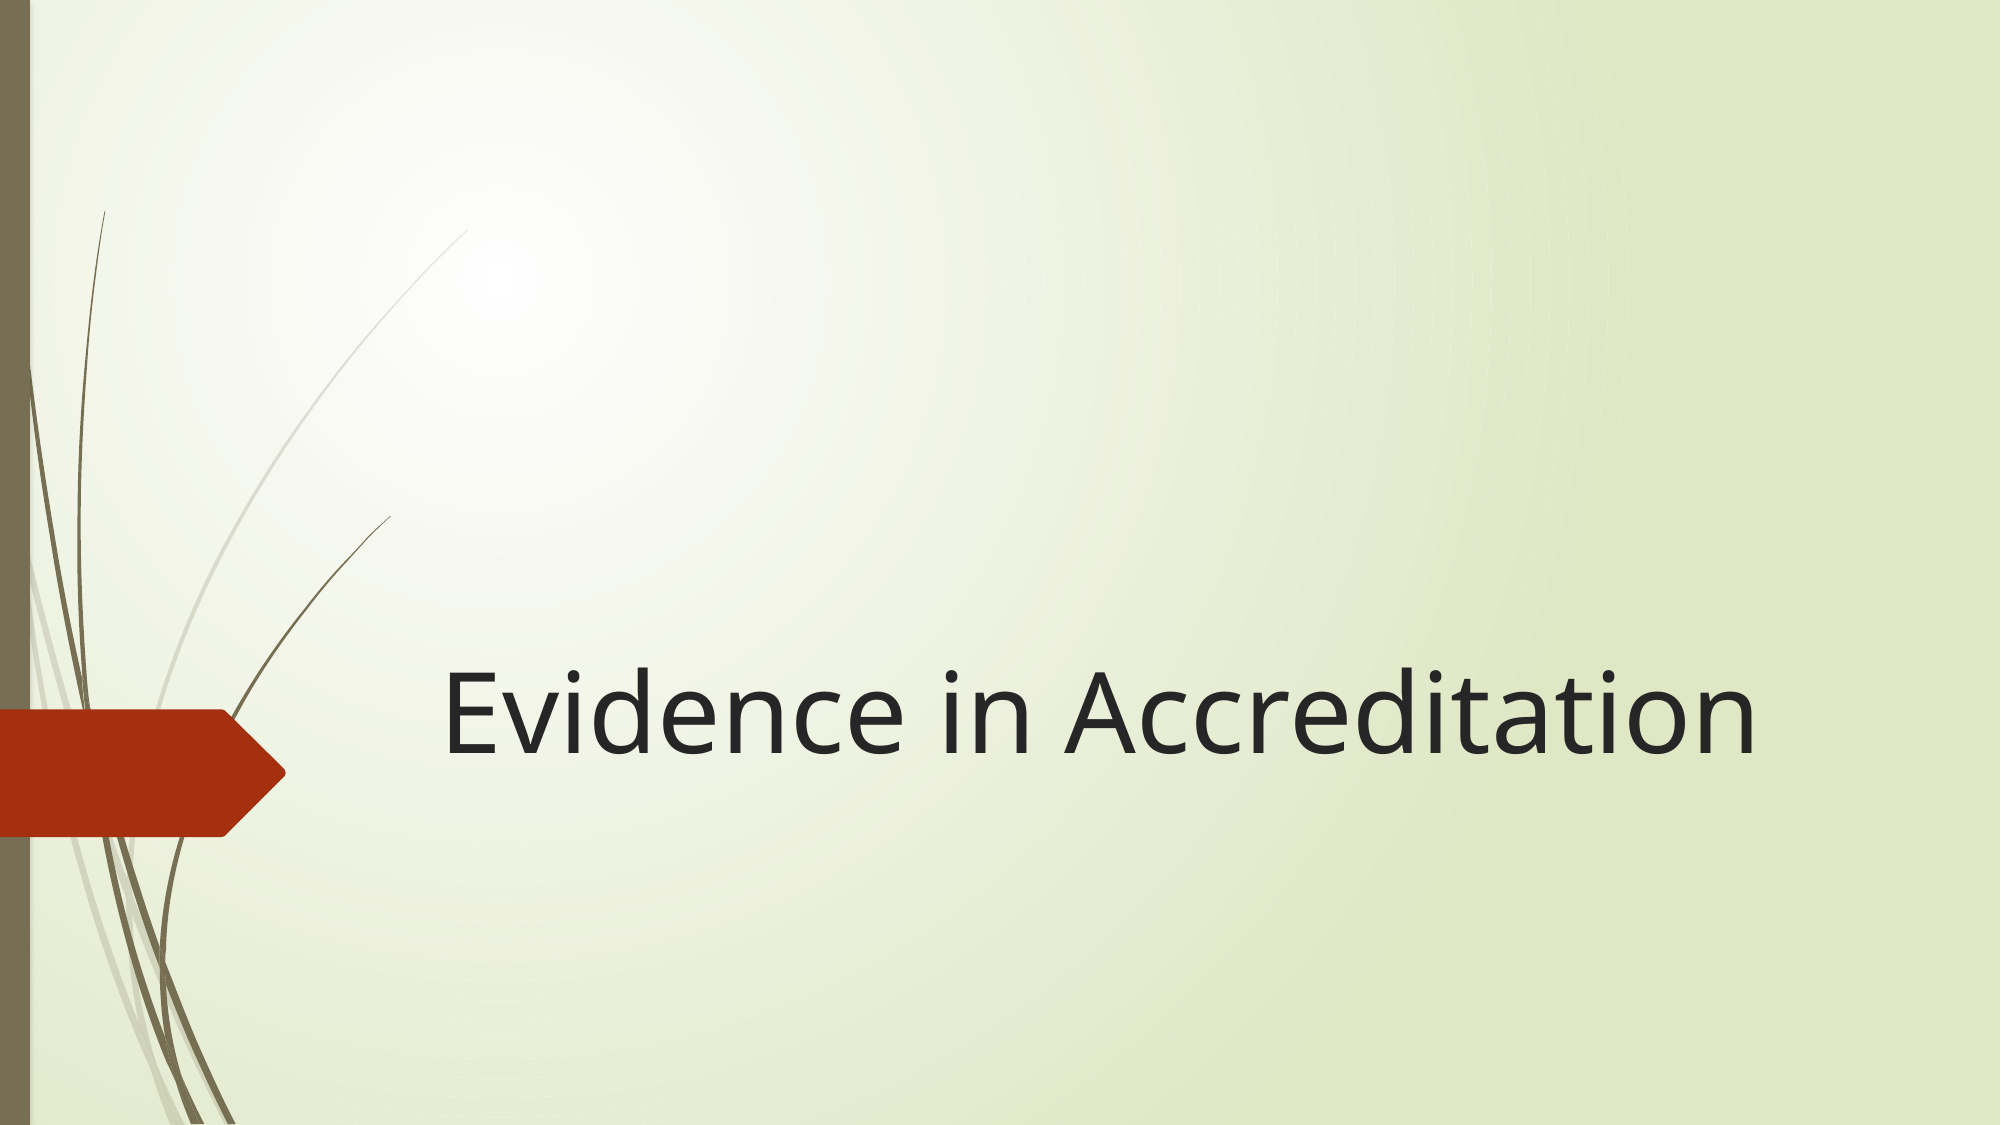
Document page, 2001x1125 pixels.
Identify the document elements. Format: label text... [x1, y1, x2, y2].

title Evidence in Accreditation [424, 412, 1888, 784]
